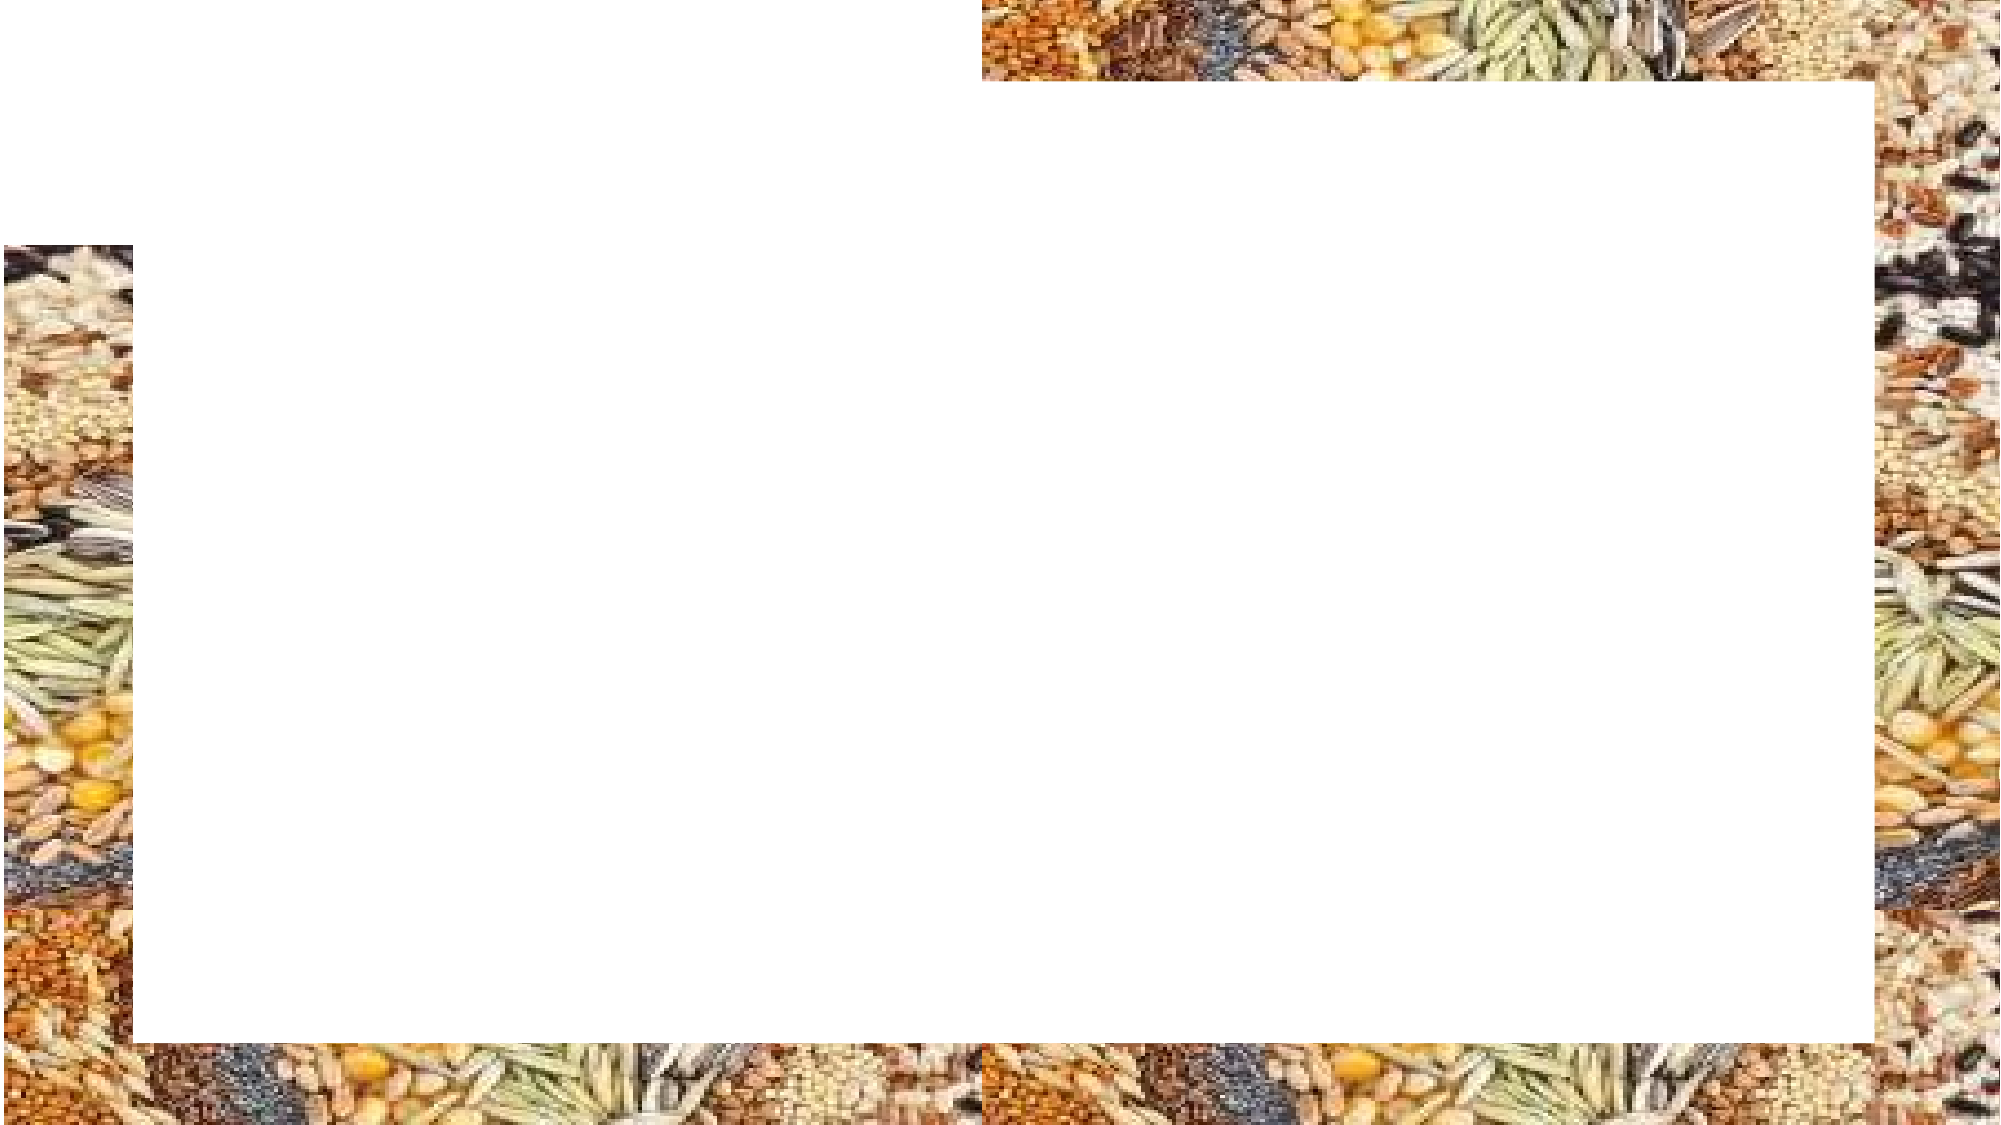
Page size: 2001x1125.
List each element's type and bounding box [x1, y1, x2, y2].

text_box [3, 0, 2000, 1125]
